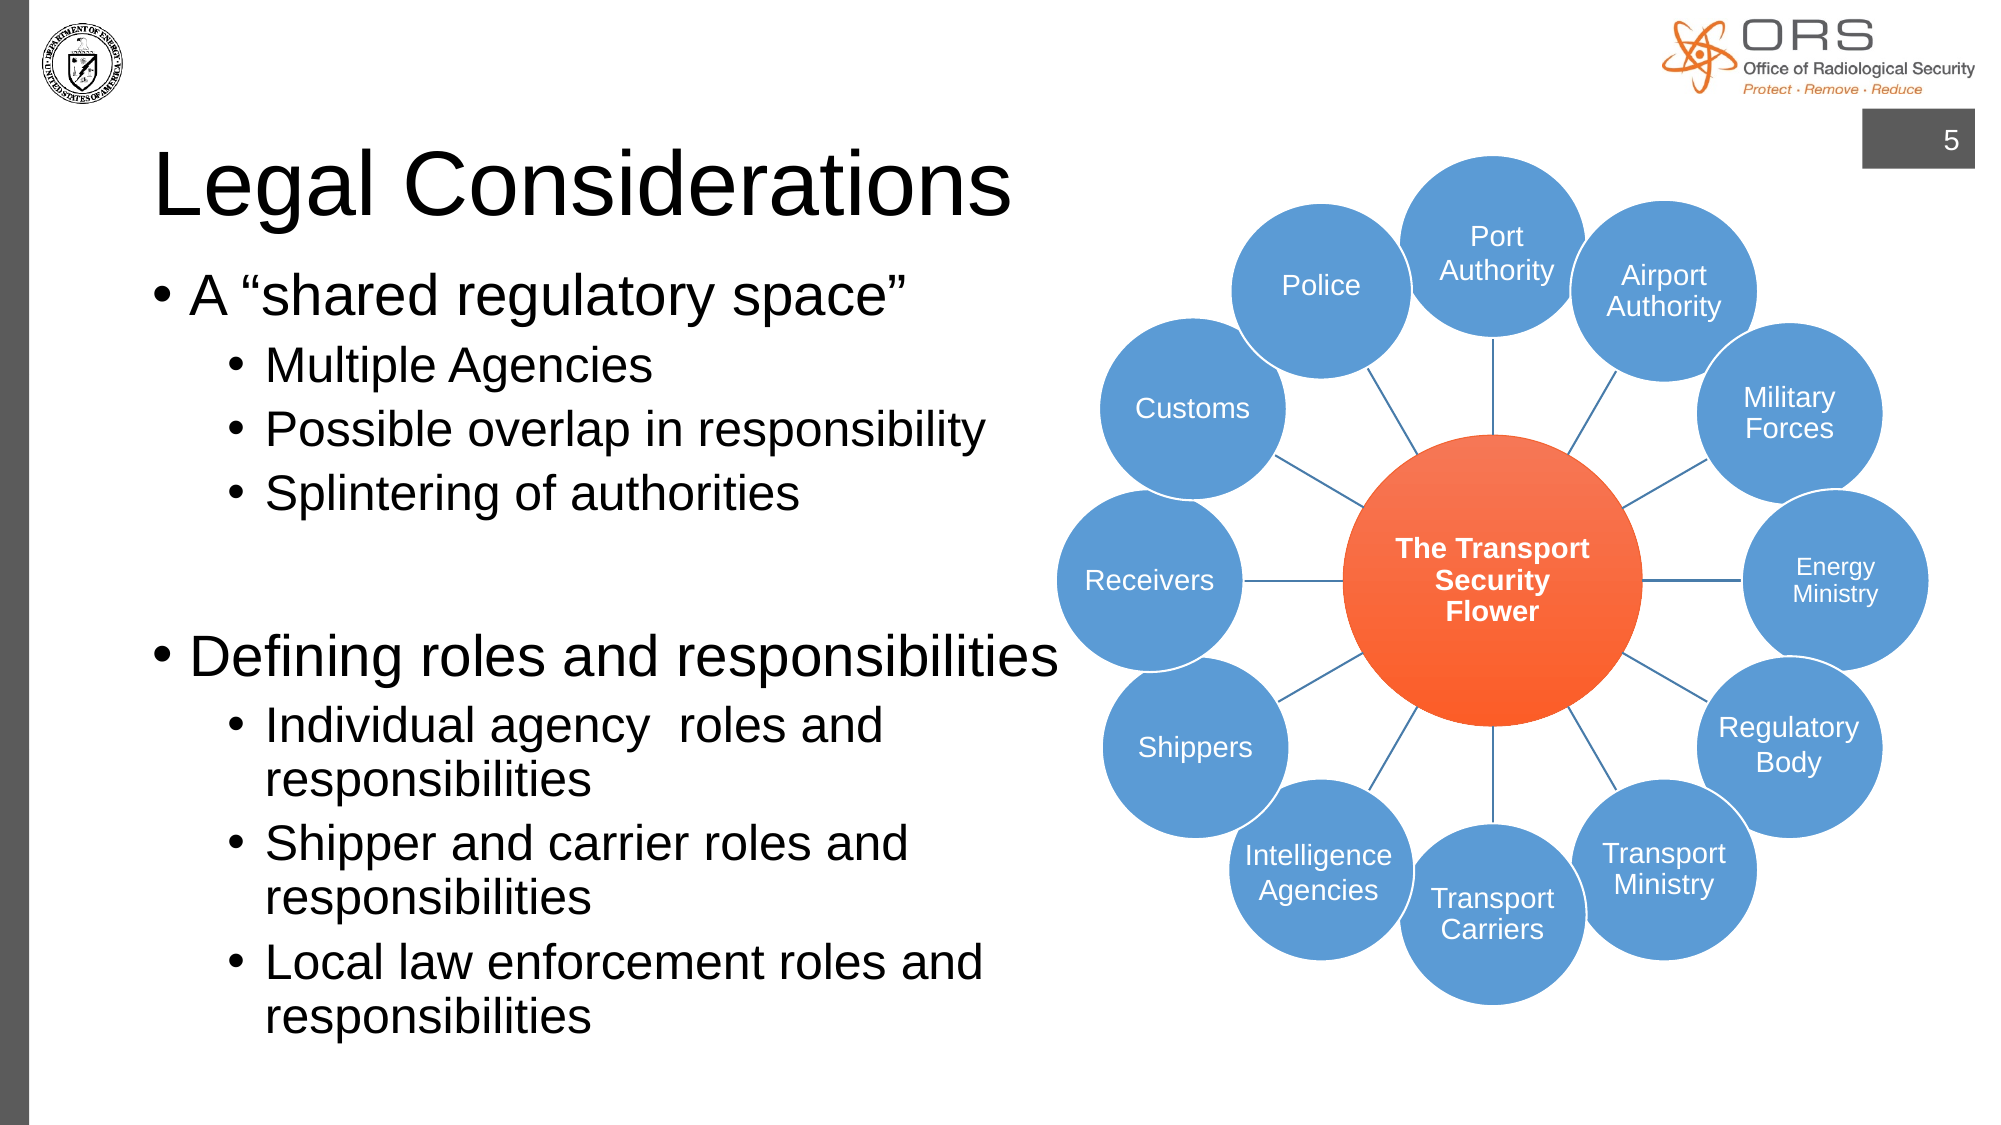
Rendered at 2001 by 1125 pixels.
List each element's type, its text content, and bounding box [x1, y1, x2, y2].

picture [1662, 18, 1975, 94]
list A “shared regulatory space” Multiple Agencies Possible overlap in responsibility Splintering of authorities Defining roles and responsibilities Individual agency roles and responsibilities Shipper and carrier roles and responsibilities Local law enforcement roles and responsibilities [137, 258, 1130, 1107]
slide_number 5 [1862, 108, 1975, 169]
title Legal Considerations [137, 18, 1650, 243]
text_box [1055, 154, 1930, 1007]
